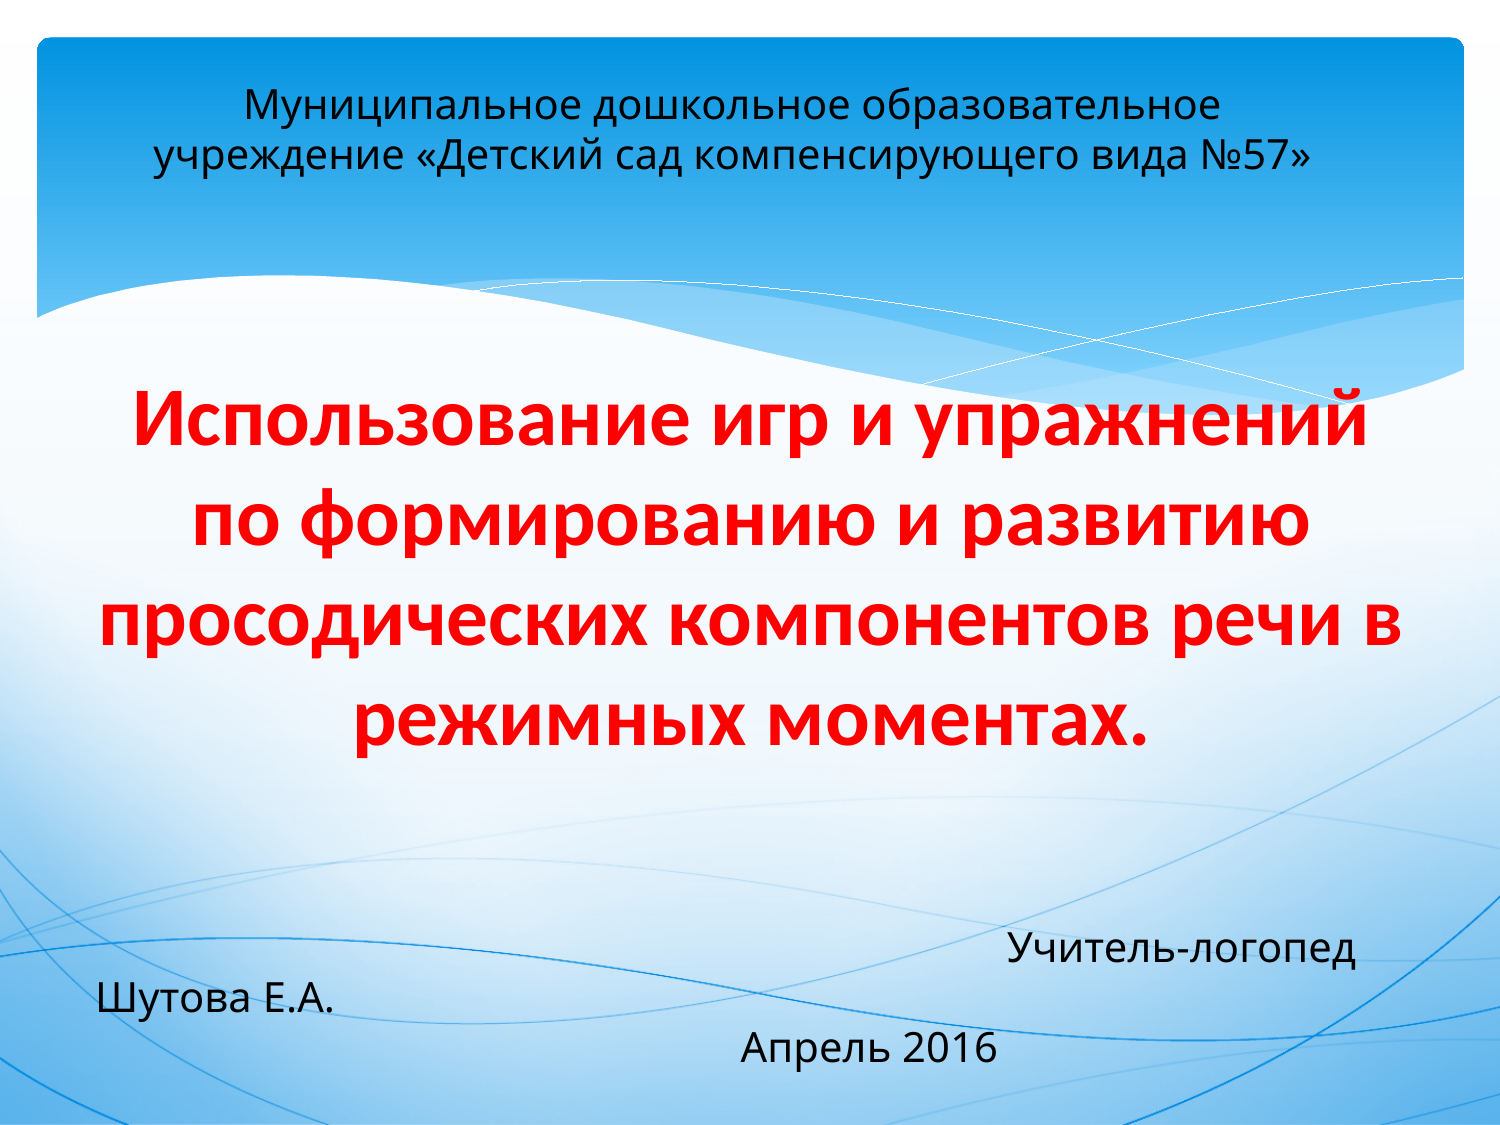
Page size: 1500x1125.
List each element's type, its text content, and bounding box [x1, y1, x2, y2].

text_box Муниципальное дошкольное образовательное учреждение «Детский сад компенсирующего вида №57» [105, 70, 1360, 186]
title Использование игр и упражнений по формированию и развитию просодических компонентов речи в режимных моментах. [76, 304, 1427, 821]
list Учитель-логопед Шутова Е.А. Апрель 2016 [35, 796, 1418, 945]
